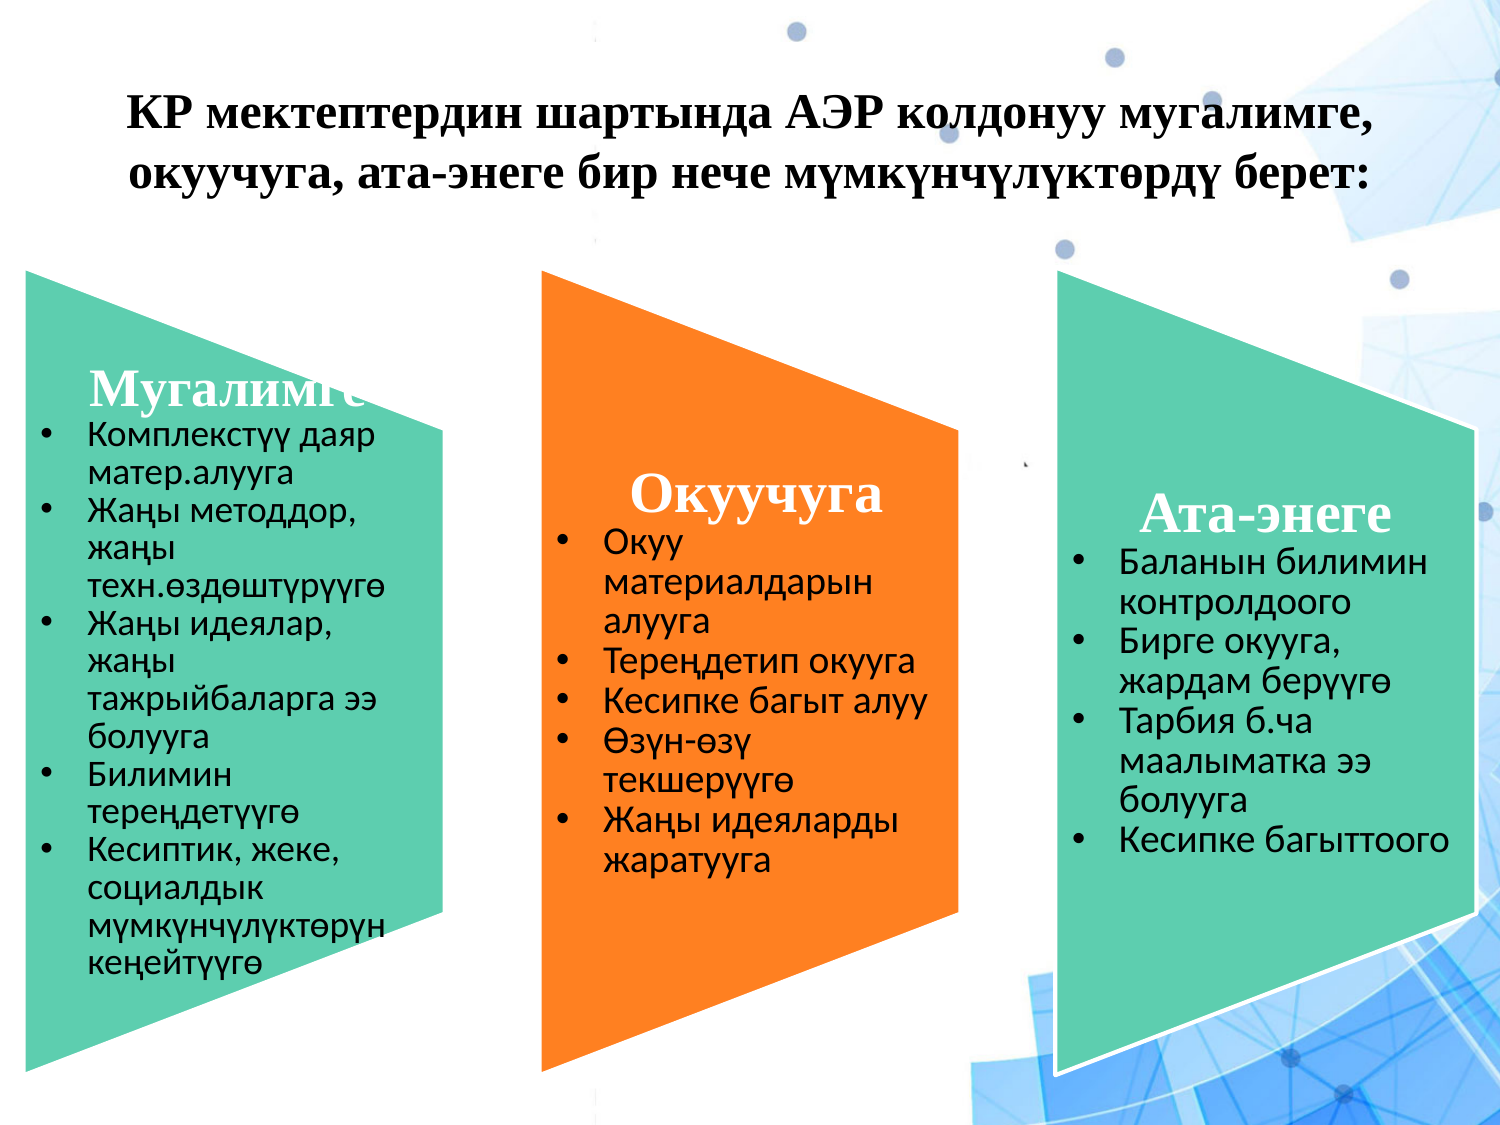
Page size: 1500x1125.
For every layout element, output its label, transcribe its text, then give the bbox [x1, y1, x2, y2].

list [23, 267, 1477, 1076]
picture [0, 0, 1500, 1125]
title КР мектептердин шартында АЭР колдонуу мугалимге, окуучуга, ата-энеге бир нече мүмкүнчүлүктөрдү берет: [75, 45, 1425, 233]
